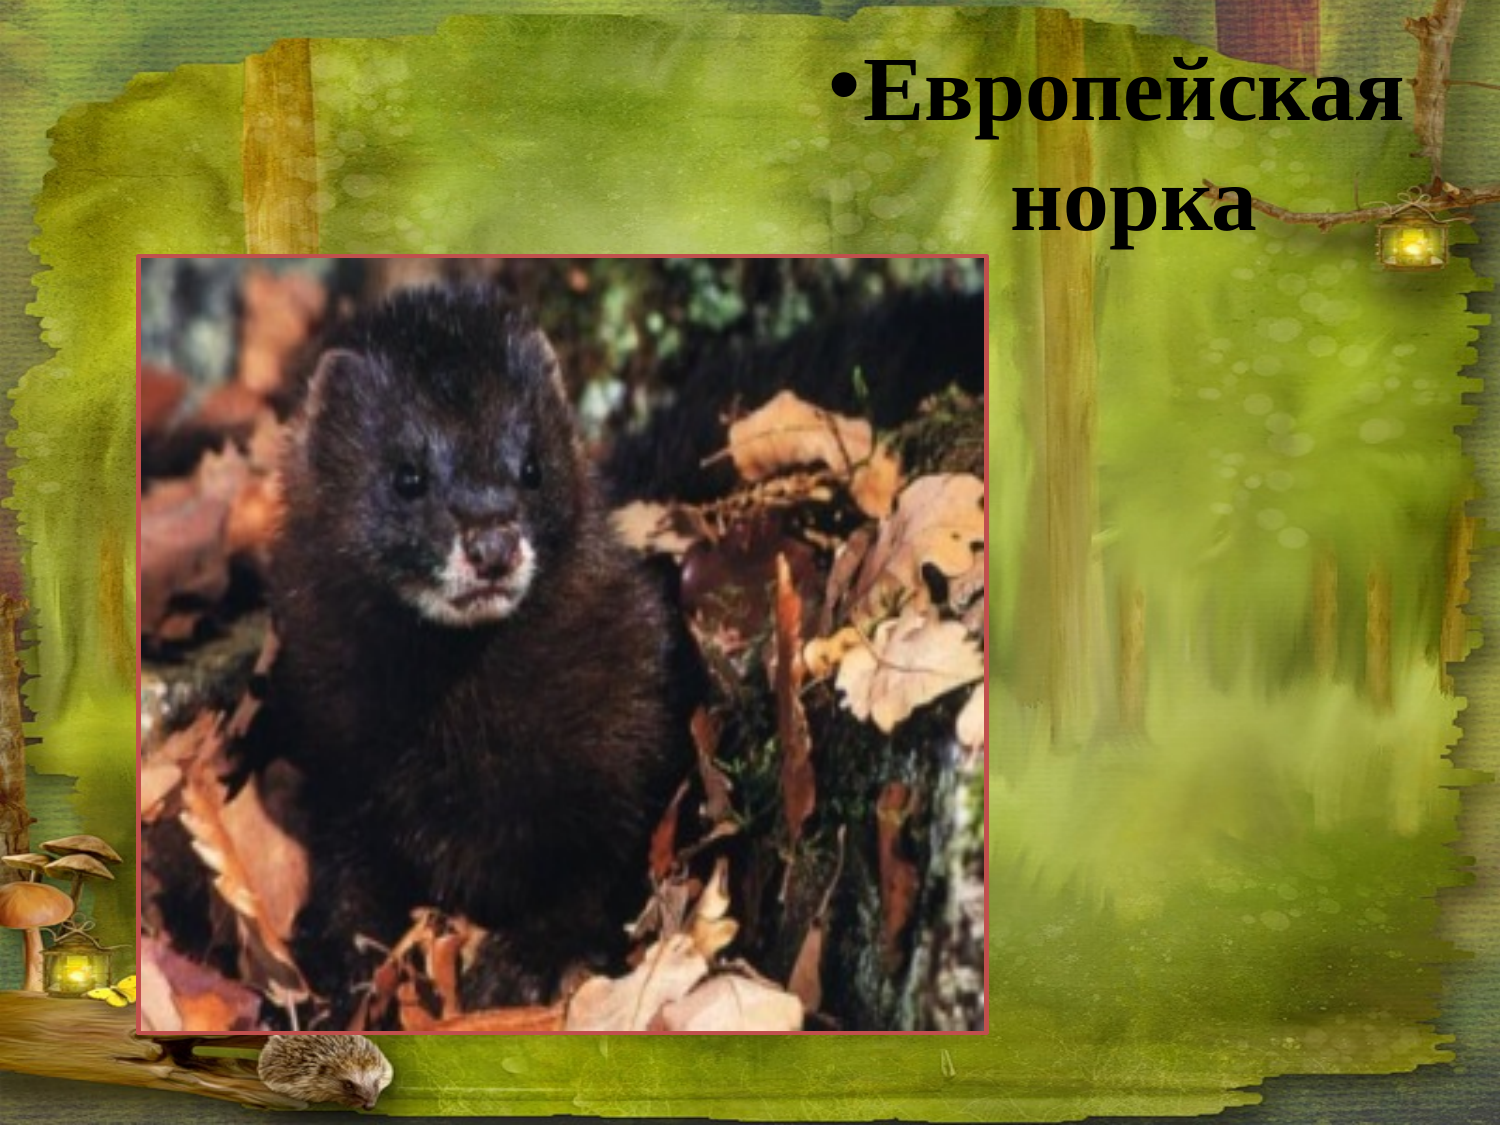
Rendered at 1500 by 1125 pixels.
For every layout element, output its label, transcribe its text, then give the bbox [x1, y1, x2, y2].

title Европейская норка [808, 45, 1425, 233]
picture [0, 0, 1500, 1125]
